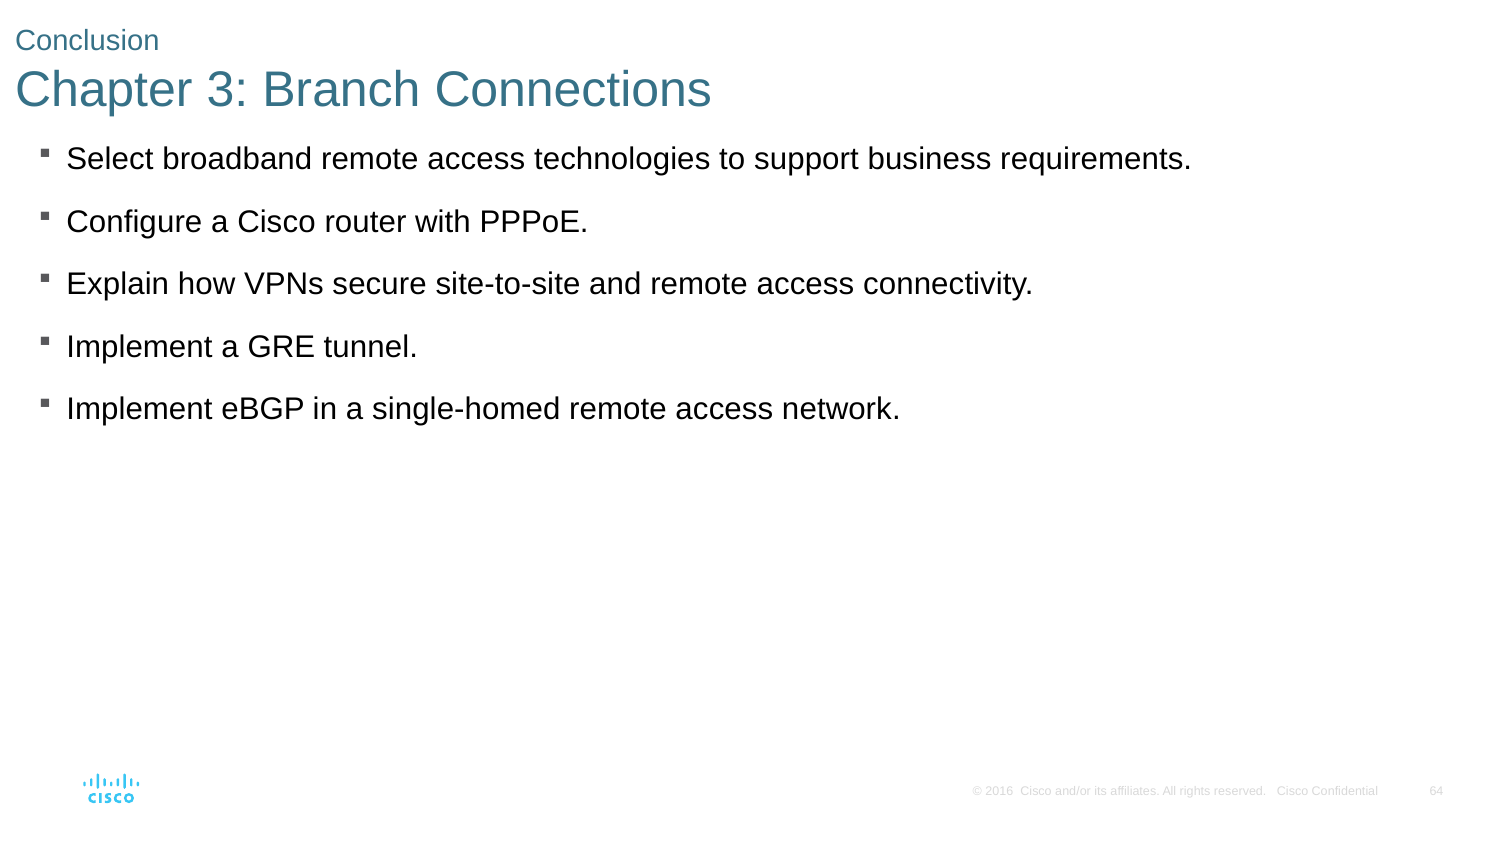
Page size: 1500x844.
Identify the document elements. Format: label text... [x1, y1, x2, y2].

list Select broadband remote access technologies to support business requirements. Configure a Cisco router with PPPoE. Explain how VPNs secure site-to-site and remote access connectivity. Implement a GRE tunnel. Implement eBGP in a single-homed remote access network. [23, 131, 1476, 813]
title Conclusion Chapter 3: Branch Connections [0, 6, 1500, 131]
